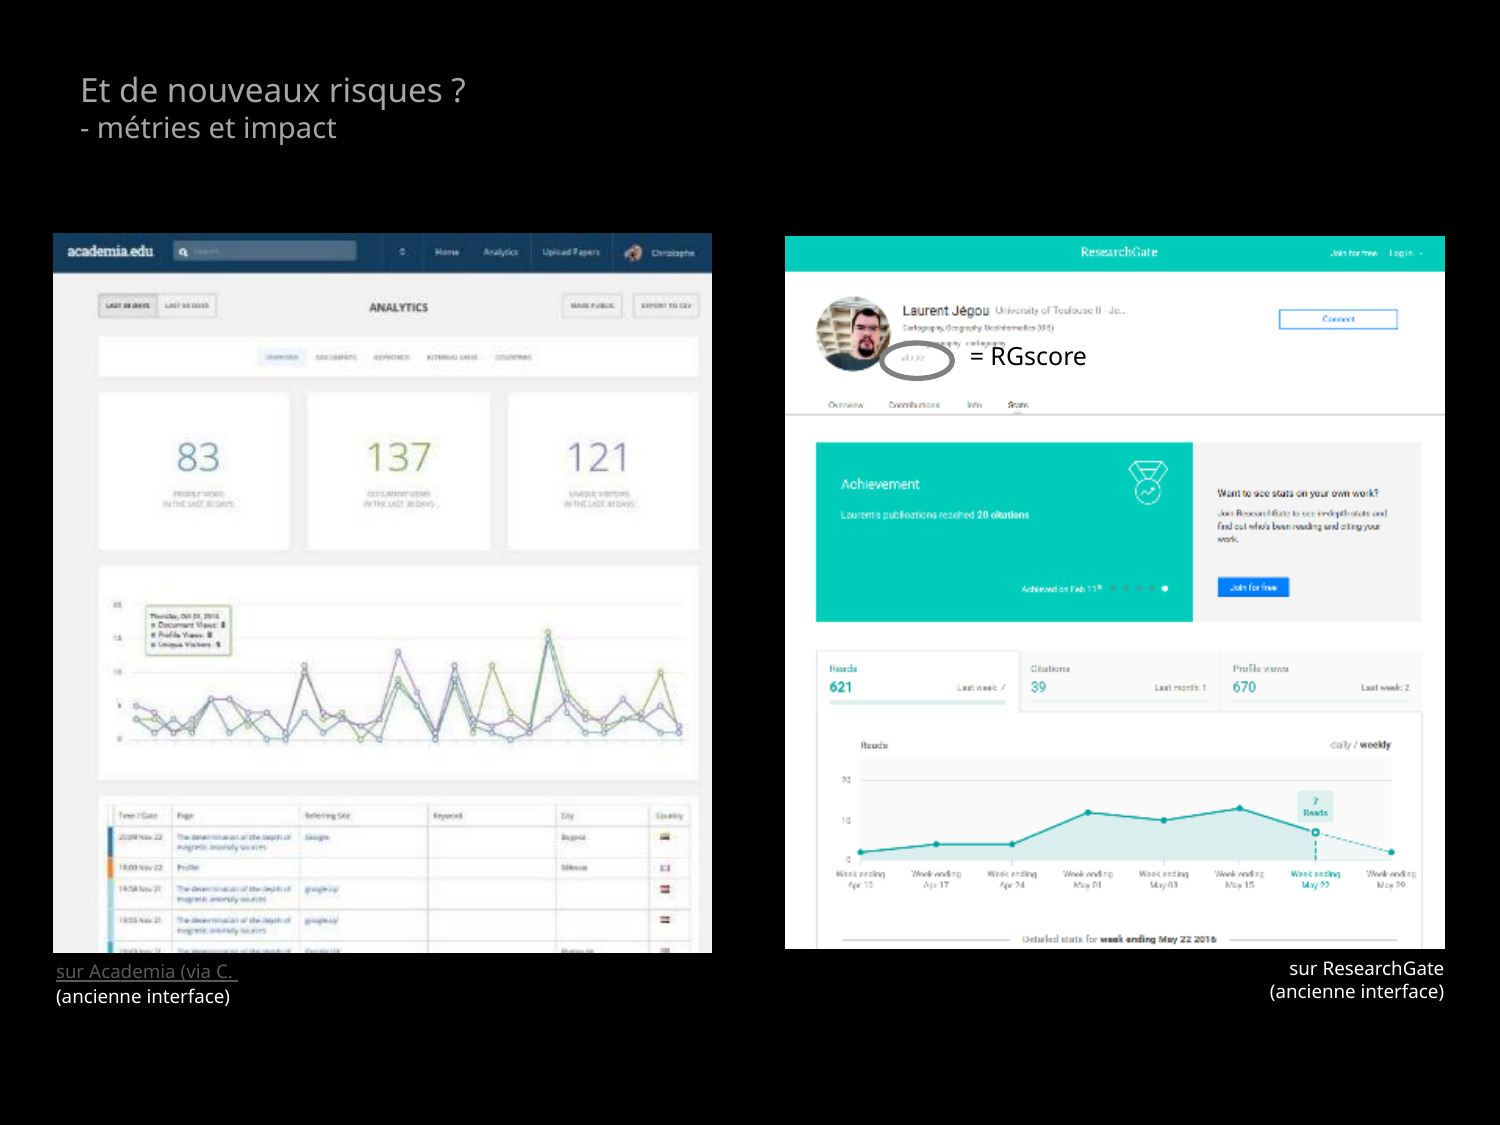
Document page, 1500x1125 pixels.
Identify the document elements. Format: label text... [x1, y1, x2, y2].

title Et de nouveaux risques ? - métries et impact [64, 54, 1415, 159]
text_box sur Academia (via C. Benech (ancienne interface)) [41, 952, 368, 1016]
picture [52, 233, 713, 953]
text_box sur ResearchGate (ancienne interface) [1243, 949, 1459, 1010]
picture [785, 236, 1445, 949]
